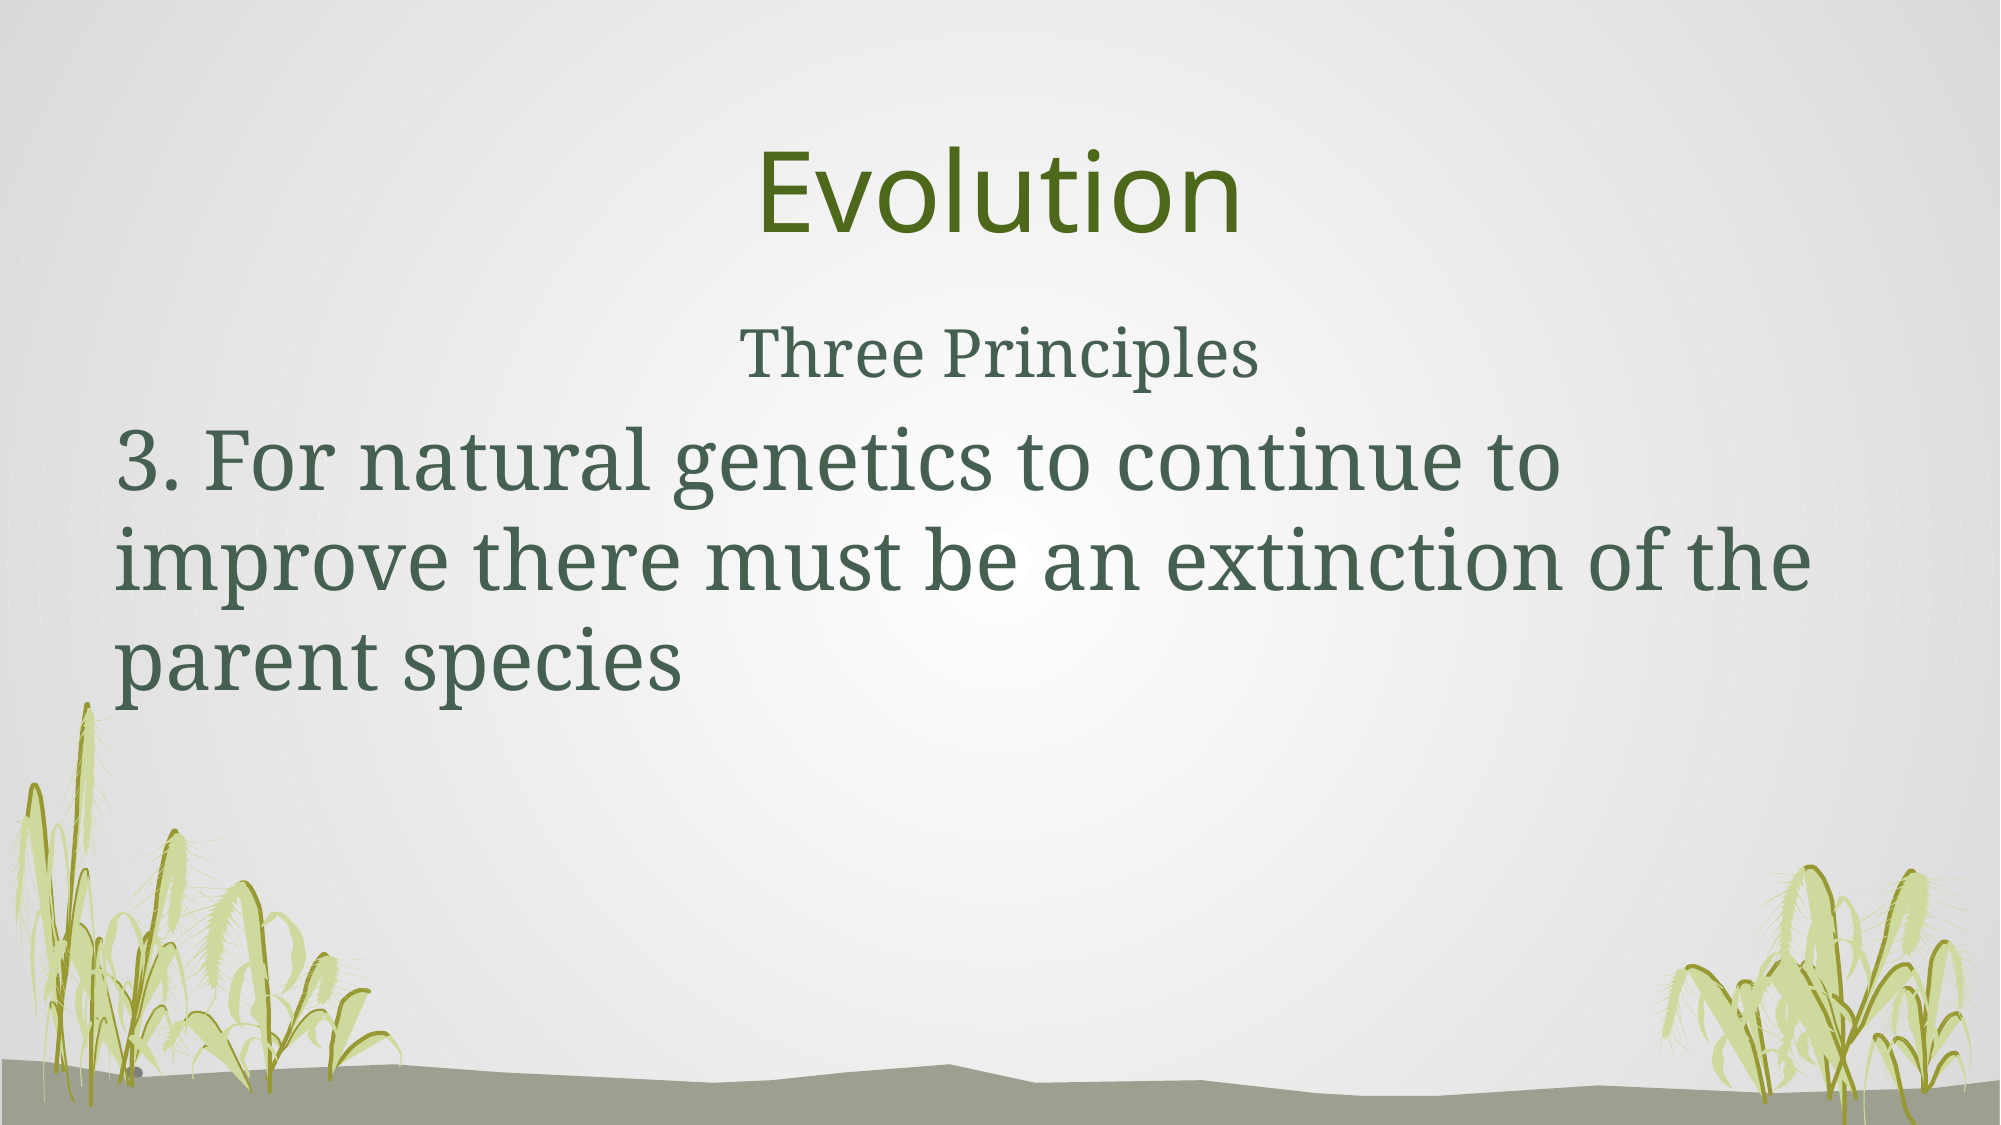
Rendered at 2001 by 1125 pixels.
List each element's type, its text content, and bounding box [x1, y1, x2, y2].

title Evolution [99, 0, 1900, 263]
list Three Principles 3. For natural genetics to continue to improve there must be an extinction of the parent species [99, 302, 1900, 1125]
